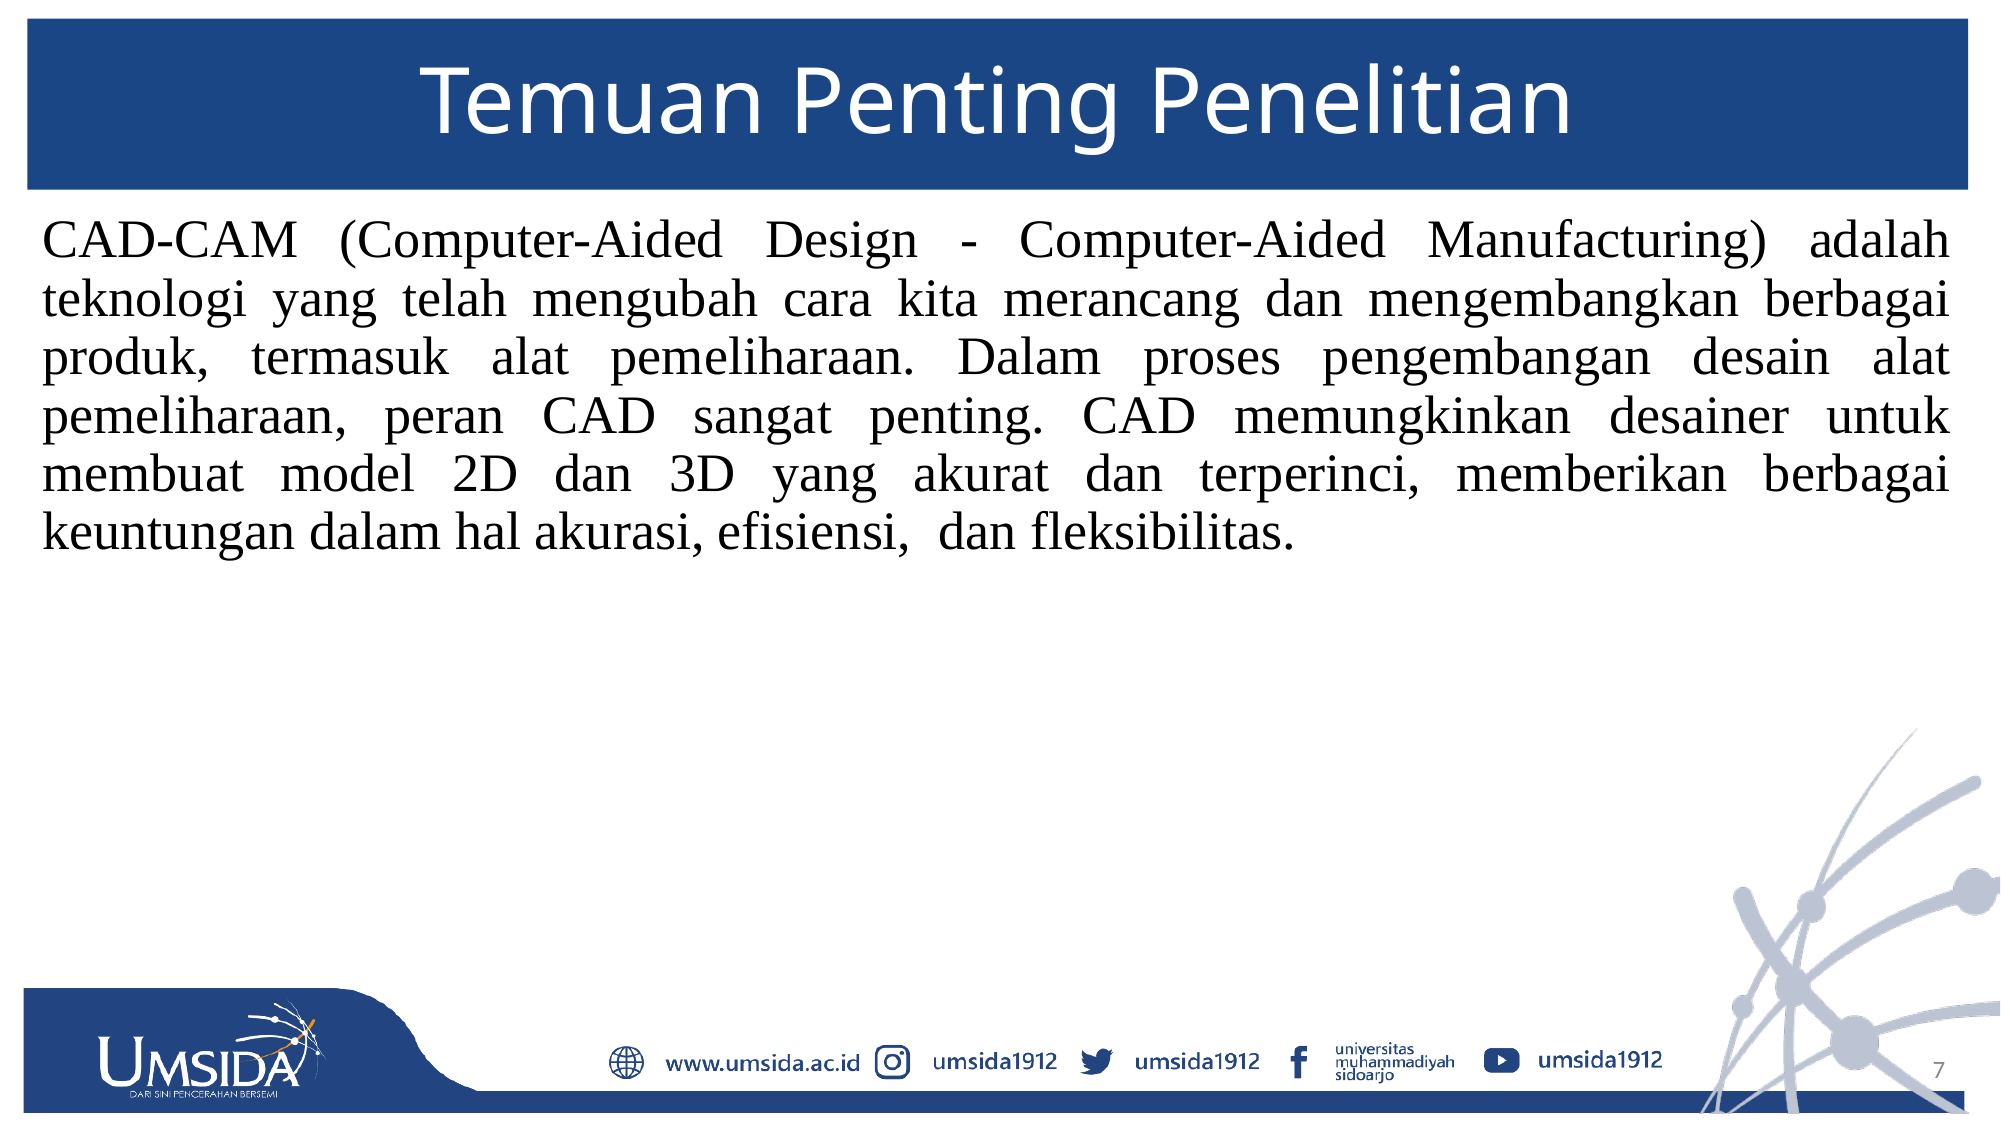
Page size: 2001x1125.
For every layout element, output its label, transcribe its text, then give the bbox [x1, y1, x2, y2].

list CAD-CAM (Computer-Aided Design - Computer-Aided Manufacturing) adalah teknologi yang telah mengubah cara kita merancang dan mengembangkan berbagai produk, termasuk alat pemeliharaan. Dalam proses pengembangan desain alat pemeliharaan, peran CAD sangat penting. CAD memungkinkan desainer untuk membuat model 2D dan 3D yang akurat dan terperinci, memberikan berbagai keuntungan dalam hal akurasi, efisiensi, dan fleksibilitas. [27, 203, 1969, 1039]
picture [23, 51, 2001, 1114]
title Temuan Penting Penelitian [27, 18, 1969, 190]
